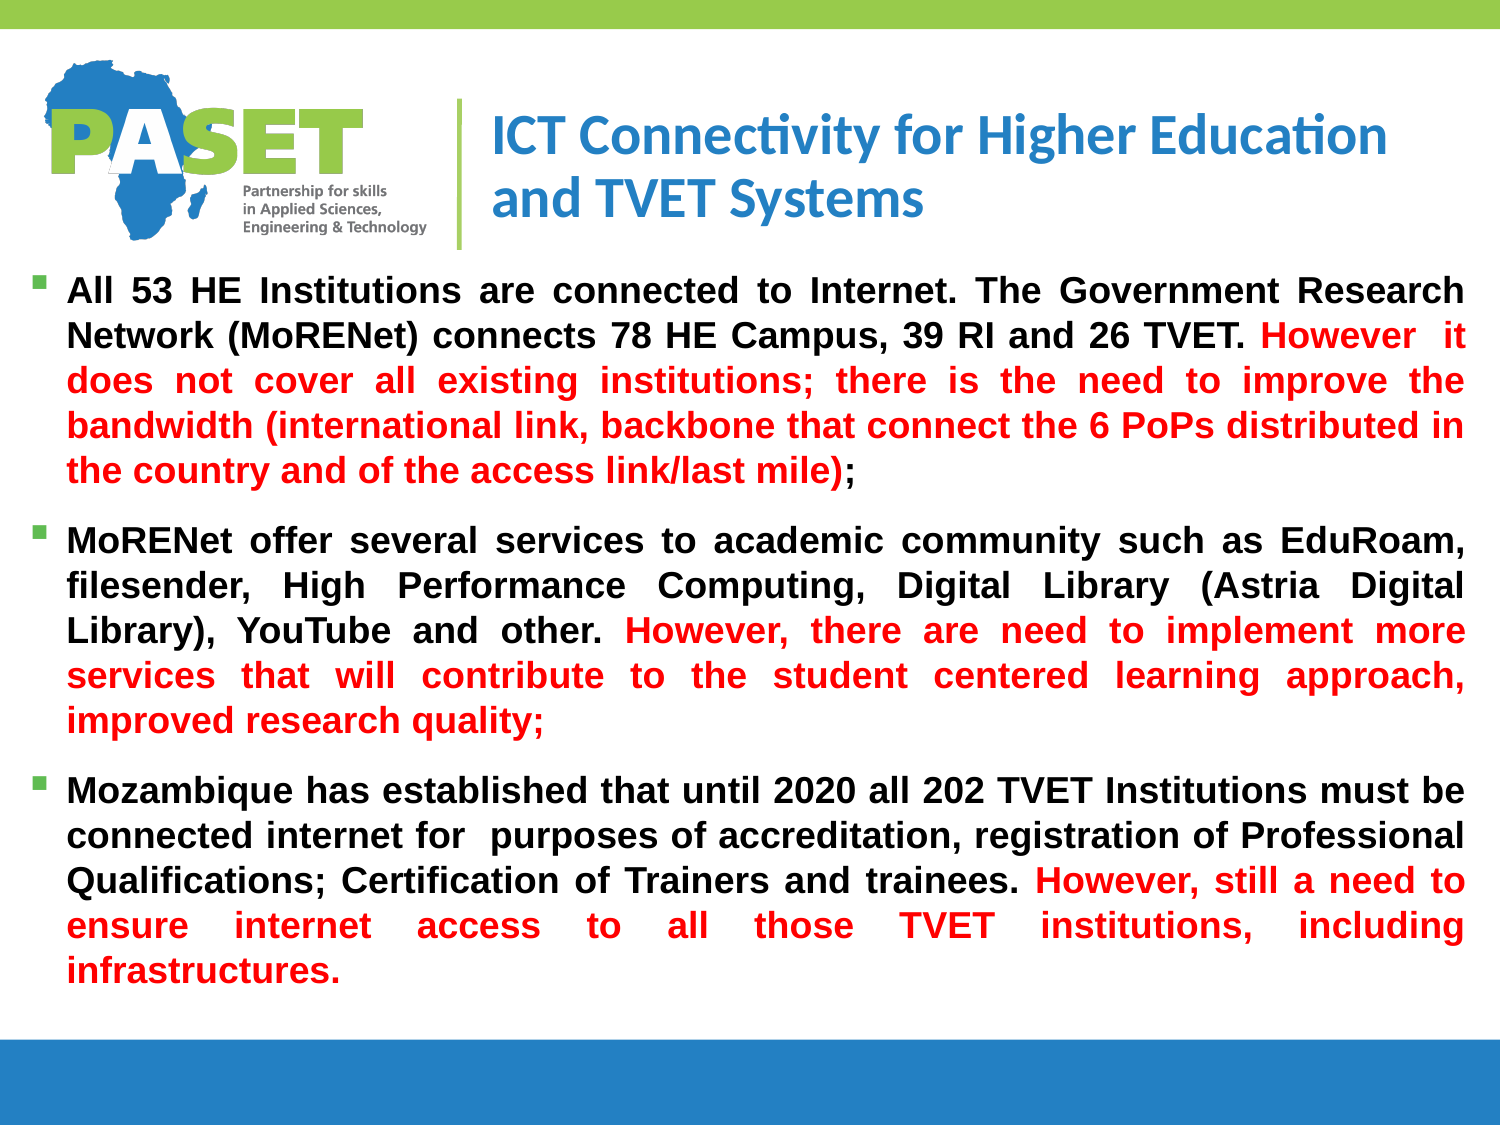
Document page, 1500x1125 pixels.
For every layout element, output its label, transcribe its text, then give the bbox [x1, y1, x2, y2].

list All 53 HE Institutions are connected to Internet. The Government Research Network (MoRENet) connects 78 HE Campus, 39 RI and 26 TVET. However it does not cover all existing institutions; there is the need to improve the bandwidth (international link, backbone that connect the 6 PoPs distributed in the country and of the access link/last mile); MoRENet offer several services to academic community such as EduRoam, filesender, High Performance Computing, Digital Library (Astria Digital Library), YouTube and other. However, there are need to implement more services that will contribute to the student centered learning approach, improved research quality; Mozambique has established that until 2020 all 202 TVET Institutions must be connected internet for purposes of accreditation, registration of Professional Qualifications; Certification of Trainers and trainees. However, still a need to ensure internet access to all those TVET institutions, including infrastructures. [13, 258, 1482, 1062]
picture [37, 51, 437, 250]
title ICT Connectivity for Higher Education and TVET Systems [475, 91, 1438, 243]
